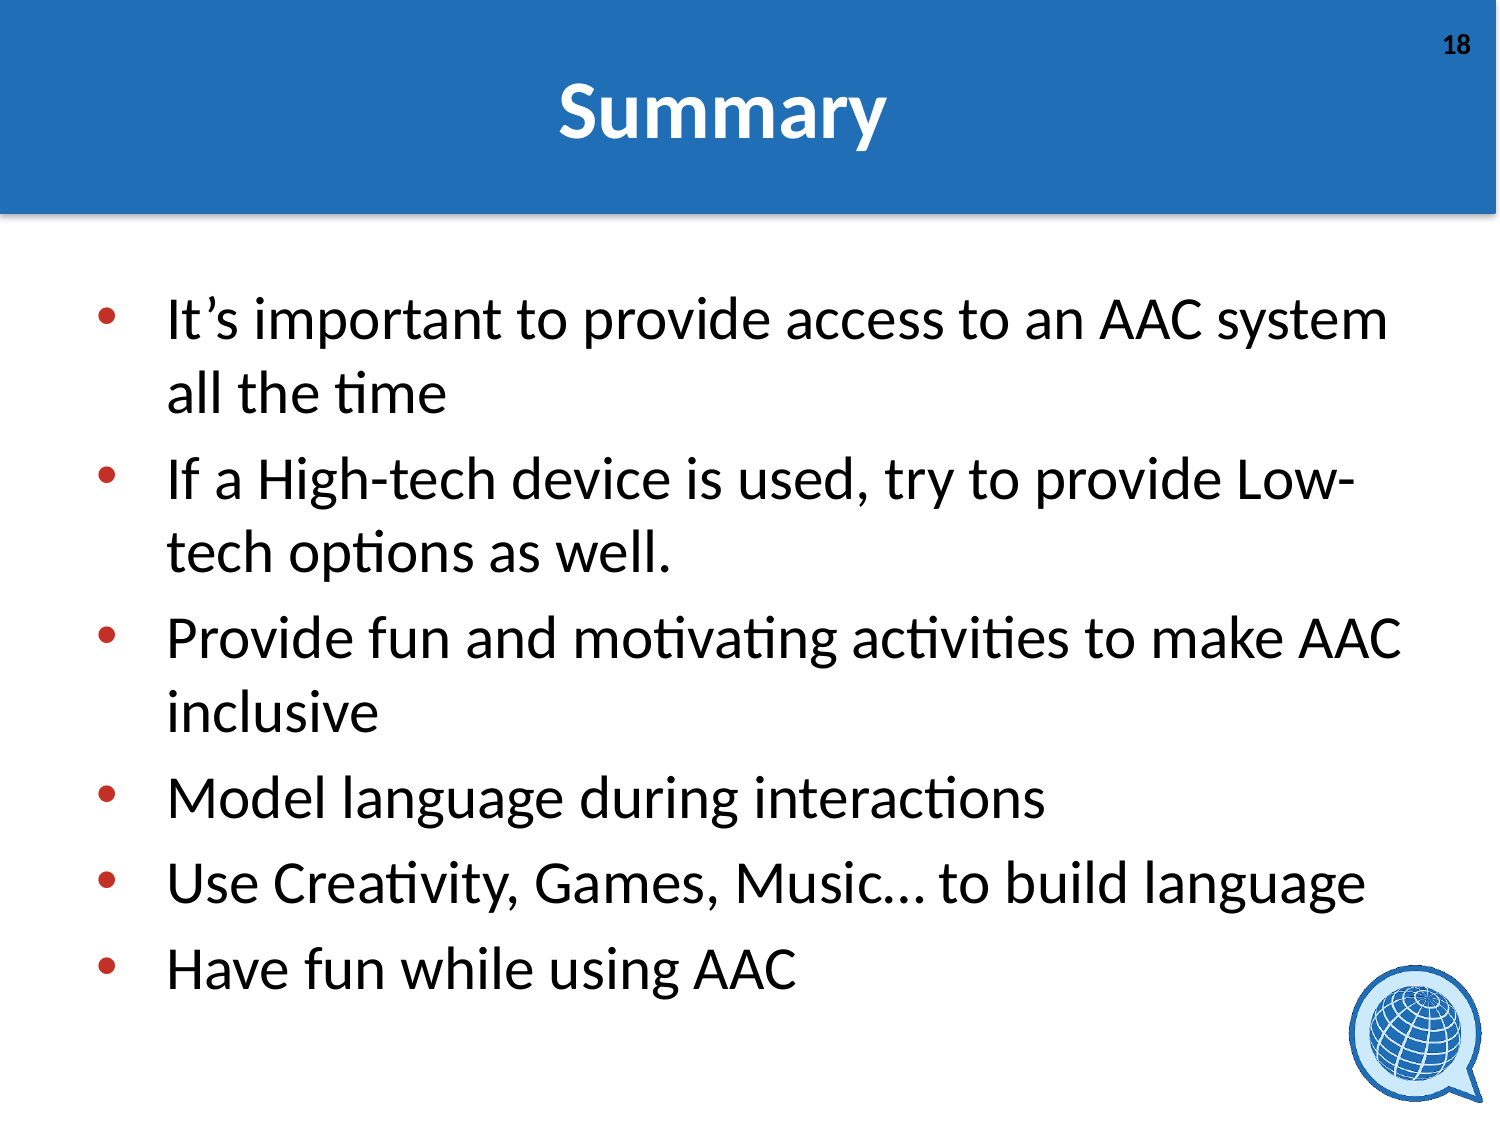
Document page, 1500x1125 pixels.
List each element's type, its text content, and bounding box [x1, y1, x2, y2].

title Summary [76, 23, 1371, 187]
list It’s important to provide access to an AAC system all the time If a High-tech device is used, try to provide Low-tech options as well. Provide fun and motivating activities to make AAC inclusive Model language during interactions Use Creativity, Games, Music… to build language Have fun while using AAC [76, 271, 1427, 1021]
picture [1336, 956, 1495, 1116]
